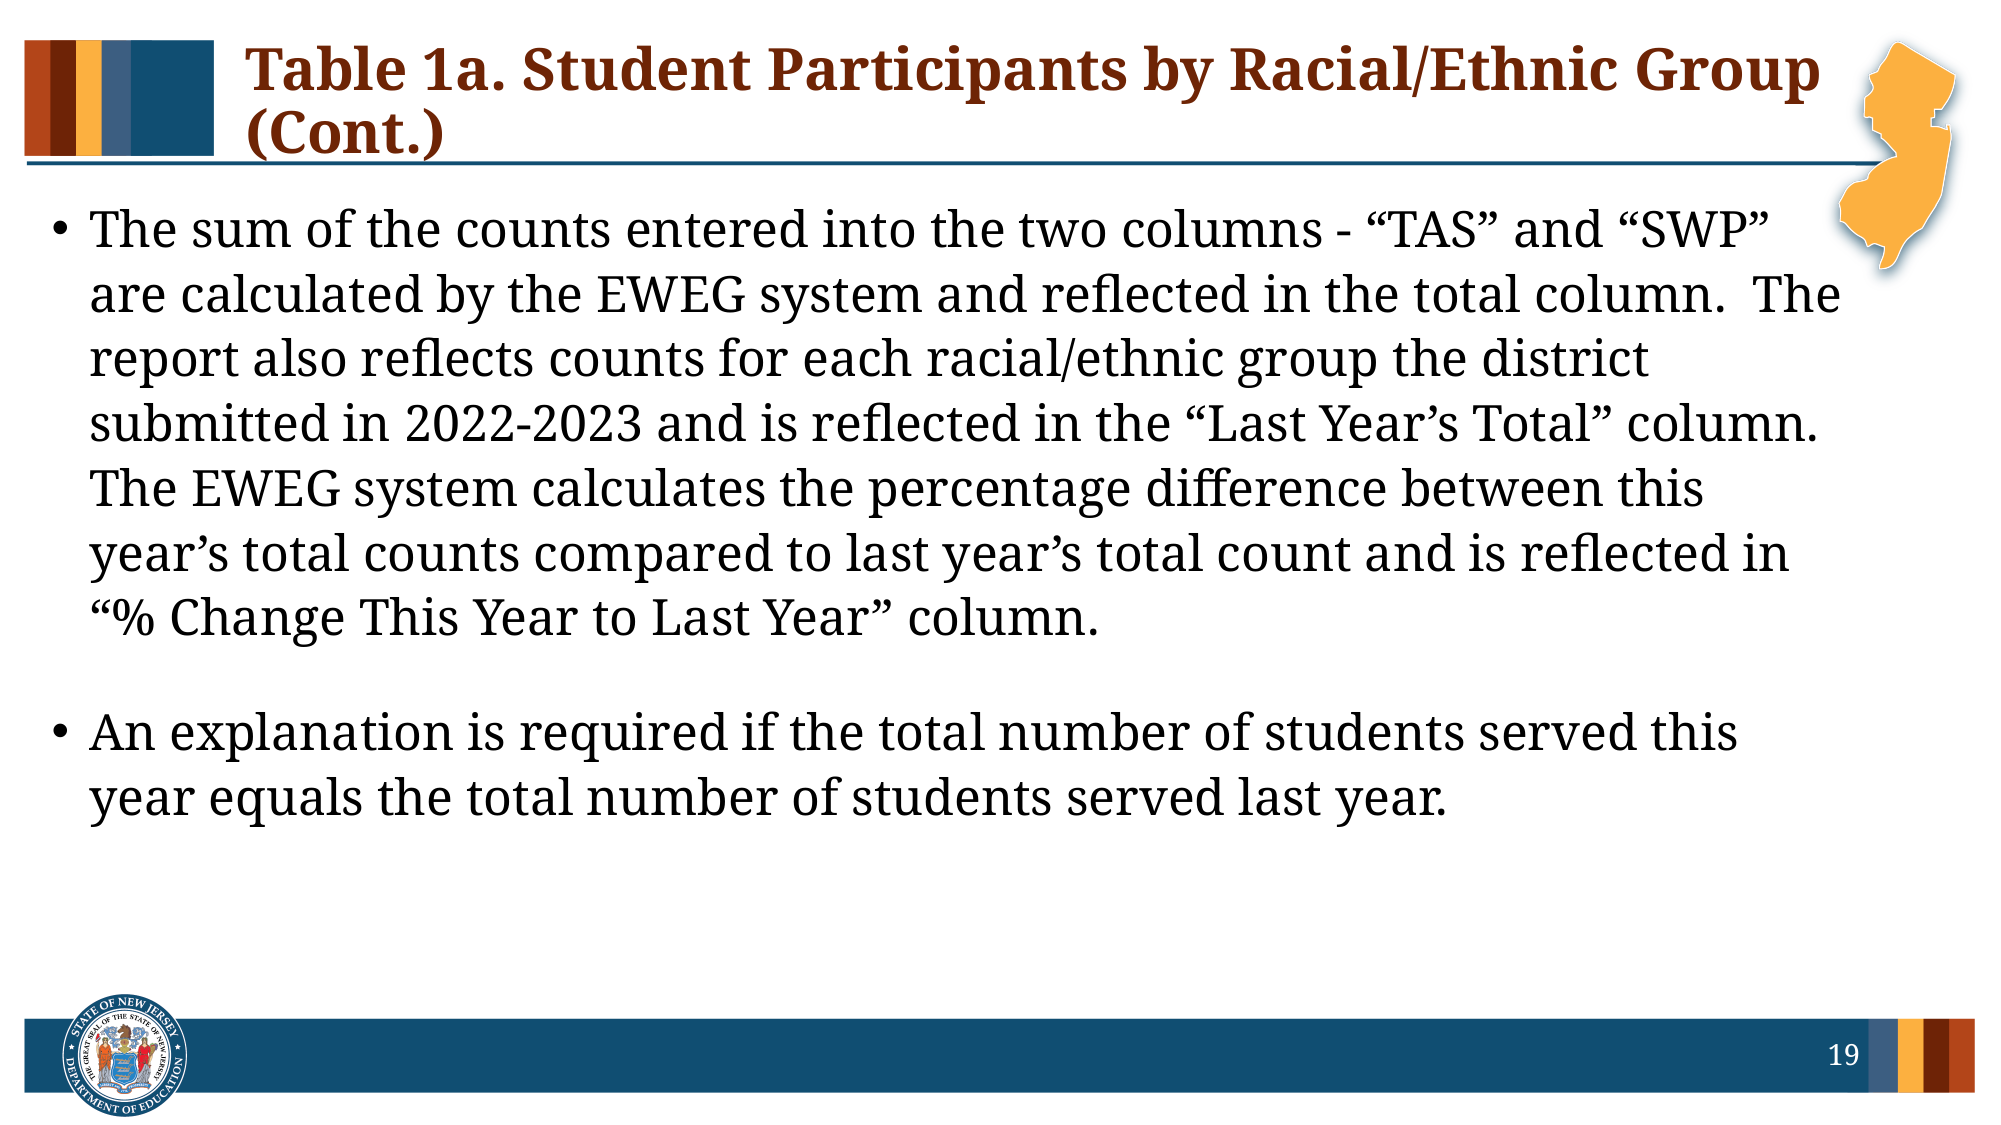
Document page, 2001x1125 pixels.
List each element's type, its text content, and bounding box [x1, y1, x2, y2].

slide_number 19 [1425, 1026, 1876, 1087]
picture [24, 992, 1975, 1119]
title Table 1a. Student Participants by Racial/Ethnic Group (Cont.) [230, 20, 1876, 184]
list The sum of the counts entered into the two columns - “TAS” and “SWP” are calculated by the EWEG system and reflected in the total column. The report also reflects counts for each racial/ethnic group the district submitted in 2022-2023 and is reflected in the “Last Year’s Total” column. The EWEG system calculates the percentage difference between this year’s total counts compared to last year’s total count and is reflected in “% Change This Year to Last Year” column. An explanation is required if the total number of students served this year equals the total number of students served last year. [36, 184, 1904, 956]
picture [1876, 26, 1976, 295]
picture [24, 26, 230, 295]
